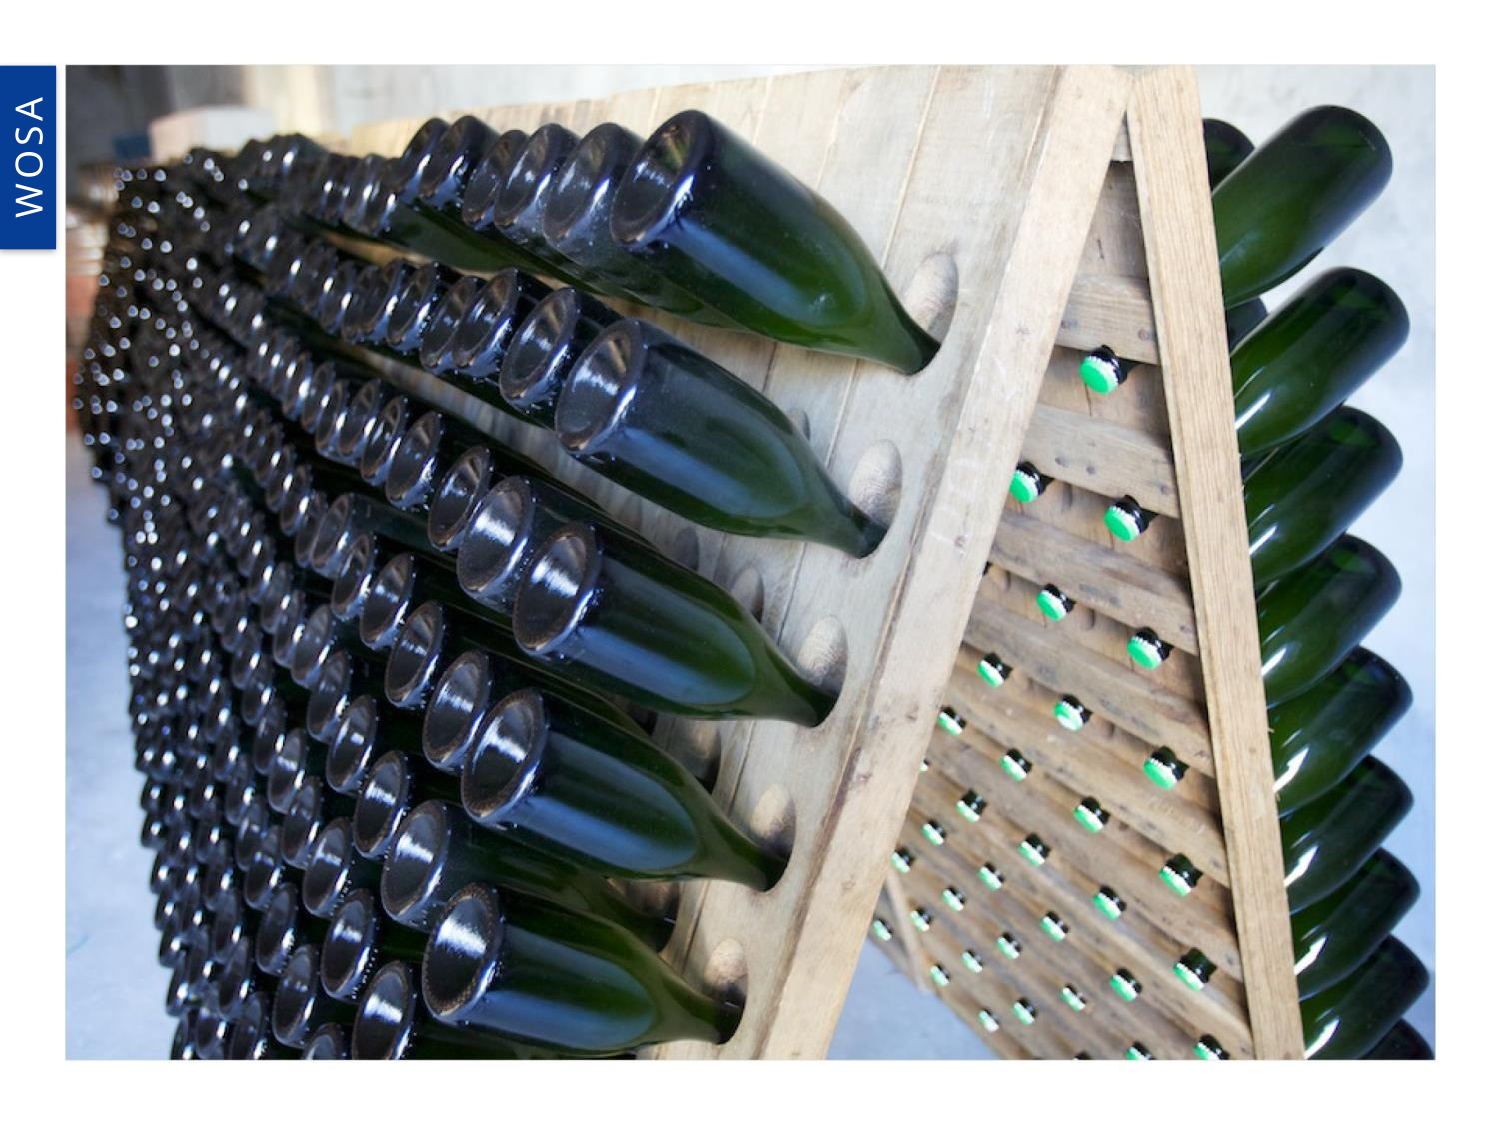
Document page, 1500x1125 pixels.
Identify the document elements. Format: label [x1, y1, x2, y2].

text_box [0, 65, 59, 250]
picture [0, 0, 1500, 1125]
